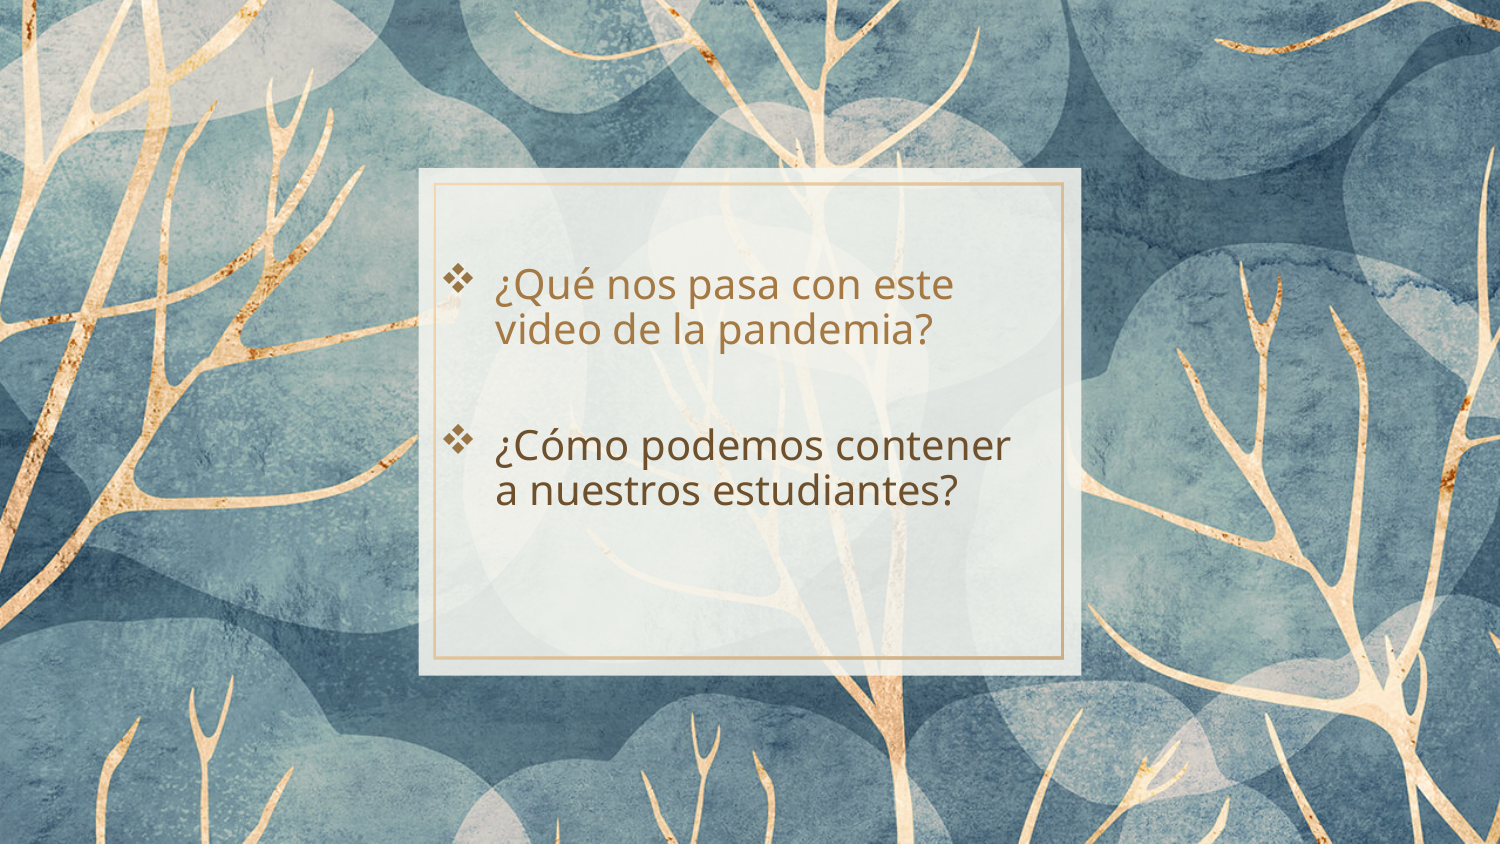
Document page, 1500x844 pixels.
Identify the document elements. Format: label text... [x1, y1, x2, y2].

picture [0, 0, 1500, 844]
title ¿Qué nos pasa con este video de la pandemia? ¿Cómo podemos contener a nuestros estudiantes? [439, 225, 1073, 515]
